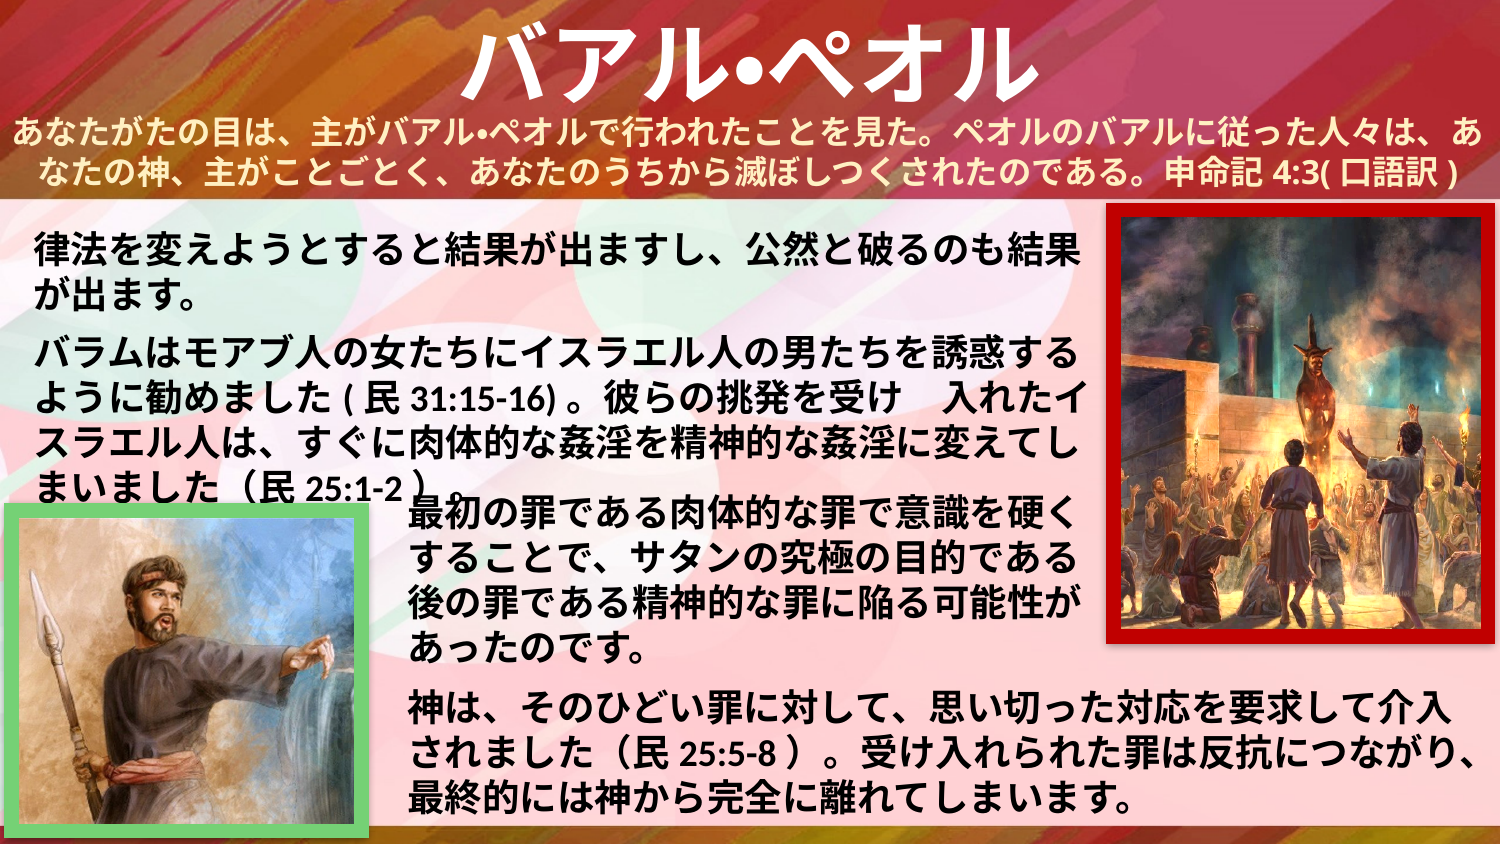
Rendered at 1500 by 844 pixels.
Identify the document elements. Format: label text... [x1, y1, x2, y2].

text_box あなたがたの目は、主がバアル・ペオルで行われたことを見た。ペオルのバアルに従った人々は、あなたの神、主がことごとく、あなたのうちから滅ぼしつくされたのである。申命記4:3(口語訳) [0, 103, 1500, 199]
text_box 律法を変えようとすると結果が出ますし、公然と破るのも結果が出ます。 バラムはモアブ人の女たちにイスラエル人の男たちを誘惑するように勧めました(民31:15-16)。彼らの挑発を受け 入れたイスラエル人は、すぐに肉体的な姦淫を精神的な姦淫に変えてしまいました（民25:1-2）。 [18, 219, 1101, 517]
picture [0, 199, 1500, 844]
picture [18, 517, 355, 824]
text_box バアル・ぺオル [0, 0, 1500, 103]
picture [1120, 217, 1481, 629]
text_box 神は、そのひどい罪に対して、思い切った対応を要求して介入されました（民25:5-8）。受け入れられた罪は反抗につながり、最終的には神から完全に離れてしまいます。 [392, 676, 1500, 826]
text_box 最初の罪である肉体的な罪で意識を硬くすることで、サタンの究極の目的である後の罪である精神的な罪に陥る可能性があったのです。 [392, 481, 1118, 676]
